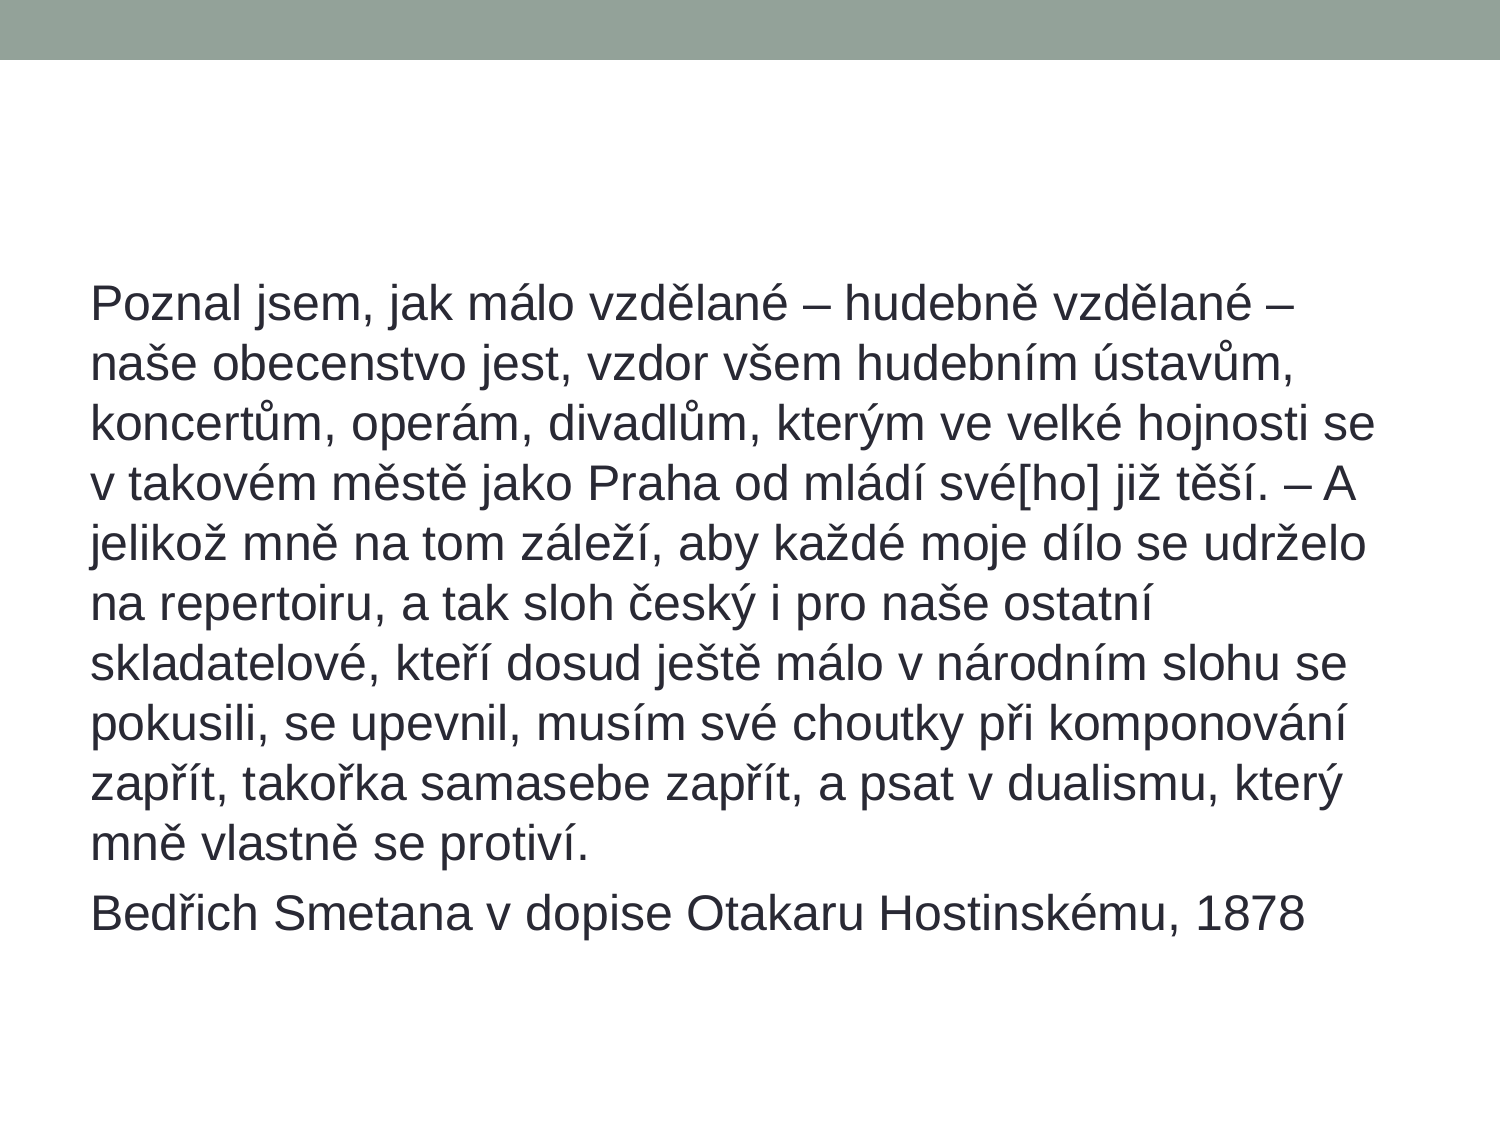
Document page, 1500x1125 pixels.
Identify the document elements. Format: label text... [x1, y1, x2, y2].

list Poznal jsem, jak málo vzdělané – hudebně vzdělané – naše obecenstvo jest, vzdor všem hudebním ústavům, koncertům, operám, divadlům, kterým ve velké hojnosti se v takovém městě jako Praha od mládí své[ho] již těší. – A jelikož mně na tom záleží, aby každé moje dílo se udrželo na repertoiru, a tak sloh český i pro naše ostatní skladatelové, kteří dosud ještě málo v národním slohu se pokusili, se upevnil, musím své choutky při komponování zapřít, takořka samasebe zapřít, a psat v dualismu, který mně vlastně se protiví. Bedřich Smetana v dopise Otakaru Hostinskému, 1878 [75, 262, 1425, 1063]
